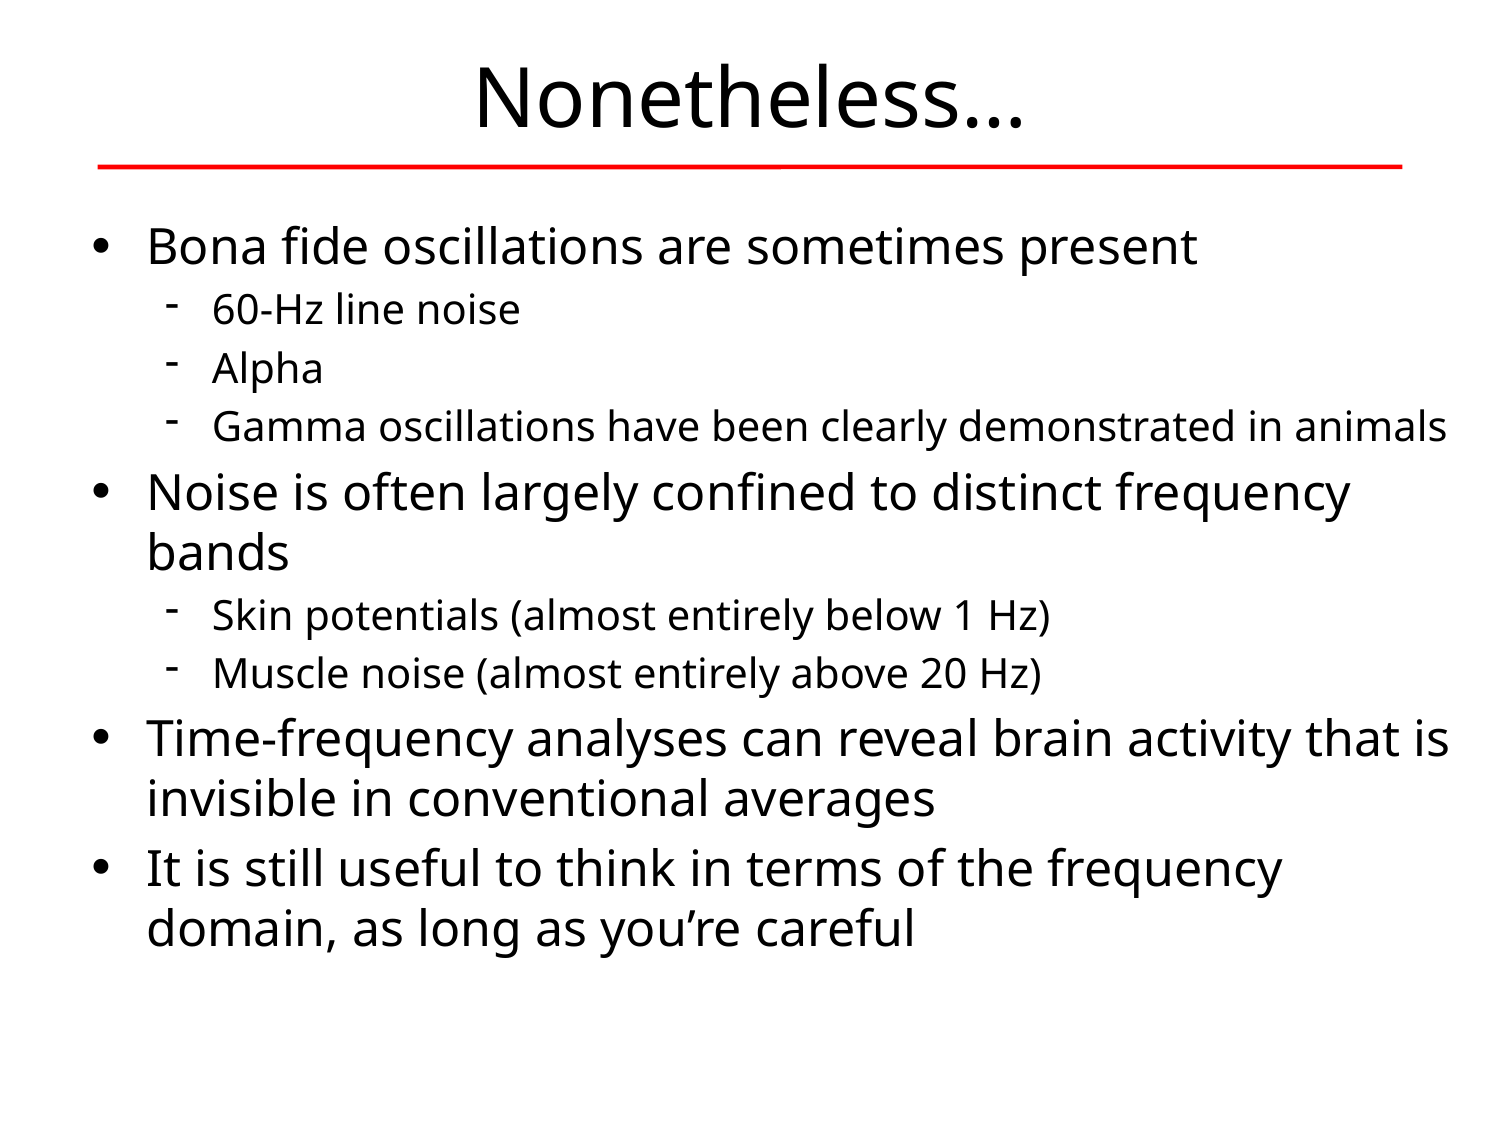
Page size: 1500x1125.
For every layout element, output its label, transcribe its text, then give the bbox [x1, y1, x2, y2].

list Bona fide oscillations are sometimes present 60-Hz line noise Alpha Gamma oscillations have been clearly demonstrated in animals Noise is often largely confined to distinct frequency bands Skin potentials (almost entirely below 1 Hz) Muscle noise (almost entirely above 20 Hz) Time-frequency analyses can reveal brain activity that is invisible in conventional averages It is still useful to think in terms of the frequency domain, as long as you’re careful [74, 207, 1500, 1046]
title Nonetheless… [74, 0, 1426, 188]
